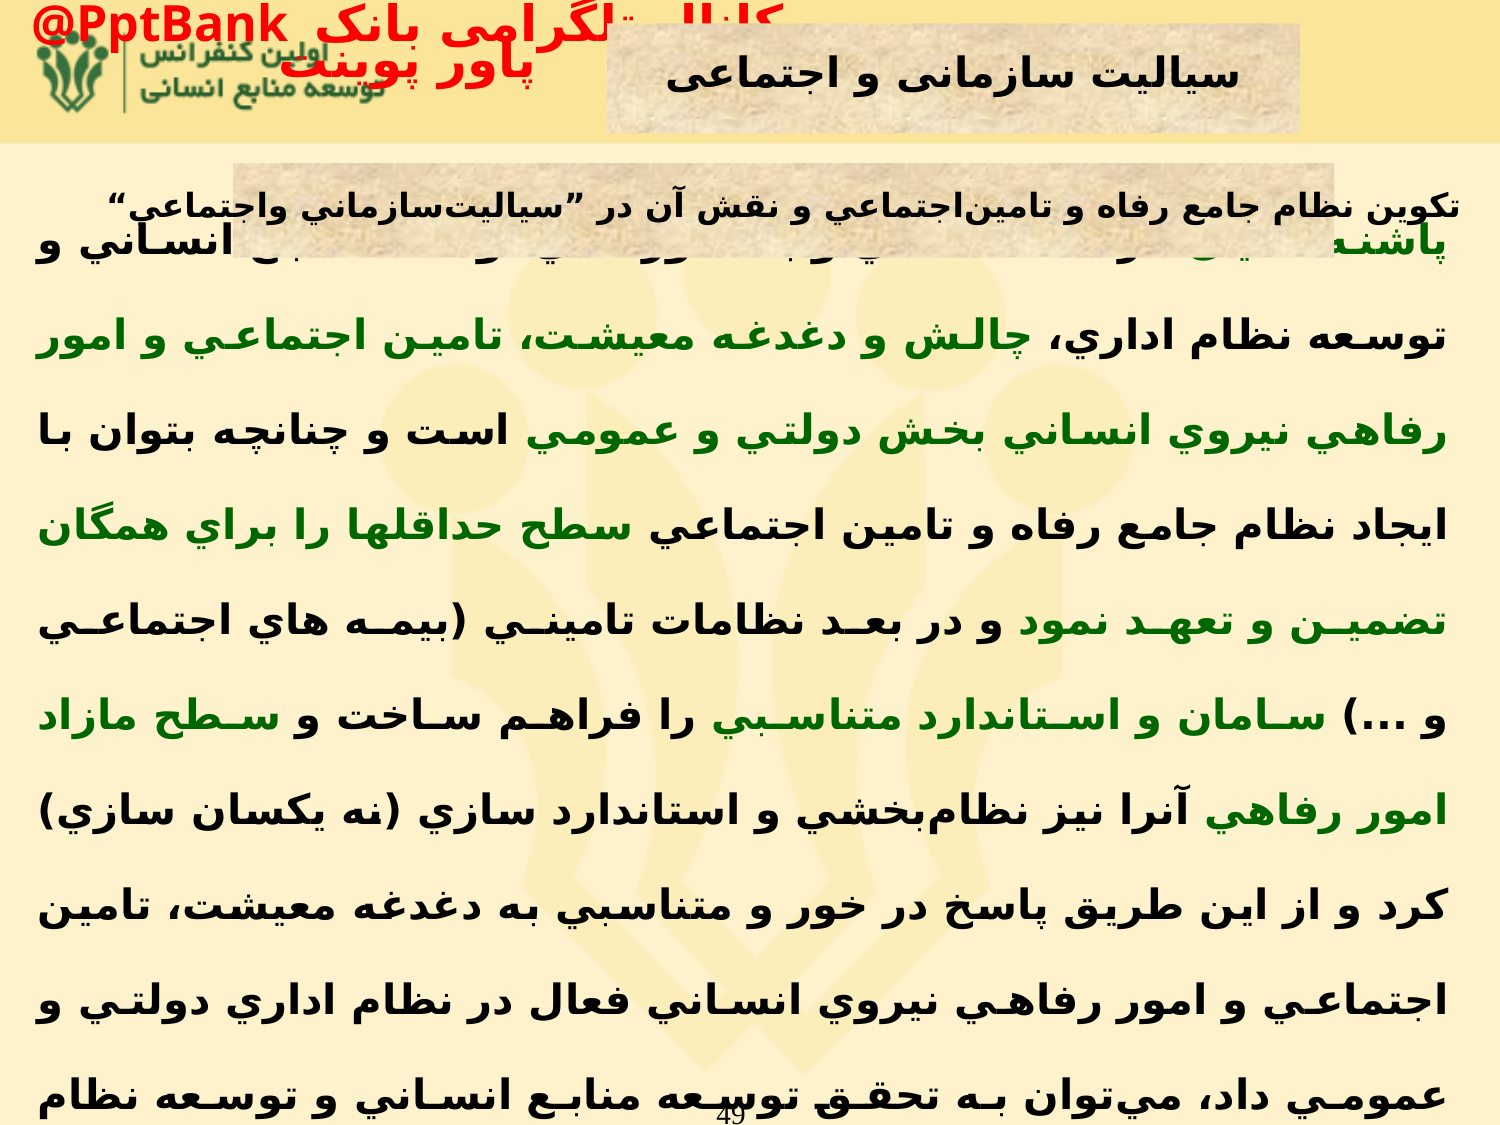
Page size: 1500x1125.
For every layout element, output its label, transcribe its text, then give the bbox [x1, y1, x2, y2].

text_box پاشنه آشيل حركات اصلاحي و به طور كلي توسعه منابع انساني و توسعه نظام اداري، چالش و دغدغه معيشت، تامين اجتماعي و امور رفاهي نيروي انساني بخش دولتي و عمومي است و چنانچه بتوان با ايجاد نظام جامع رفاه و تامين اجتماعي سطح حداقلها را براي همگان تضمين و تعهد نمود و در بعد نظامات تاميني (بيمه هاي اجتماعي و ...) سامان و استاندارد متناسبي را فراهم ساخت و سطح مازاد امور رفاهي آنرا نيز نظام‌بخشي و استاندارد سازي (نه يكسان سازي) كرد و از اين طريق پاسخ در خور و متناسبي به دغدغه معيشت، تامين اجتماعي و امور رفاهي نيروي انساني فعال در نظام اداري دولتي و عمومي داد، مي‌توان به تحقق توسعه منابع انساني و توسعه نظام اداري و پويايي و پايايي آن، اميدوار بود. [22, 280, 1464, 1100]
text_box سياليت سازمانی و اجتماعی [607, 23, 1300, 134]
slide_number 49 [448, 1100, 761, 1125]
picture [0, 0, 1500, 1125]
text_box ‌تكوين ‌نظام ‌جامع‌ رفاه‌ و تامين‌اجتماعي‌ و ‌نقش‌ آن‌ در ”سياليت‌سازماني واجتماعي“ [233, 163, 1335, 258]
